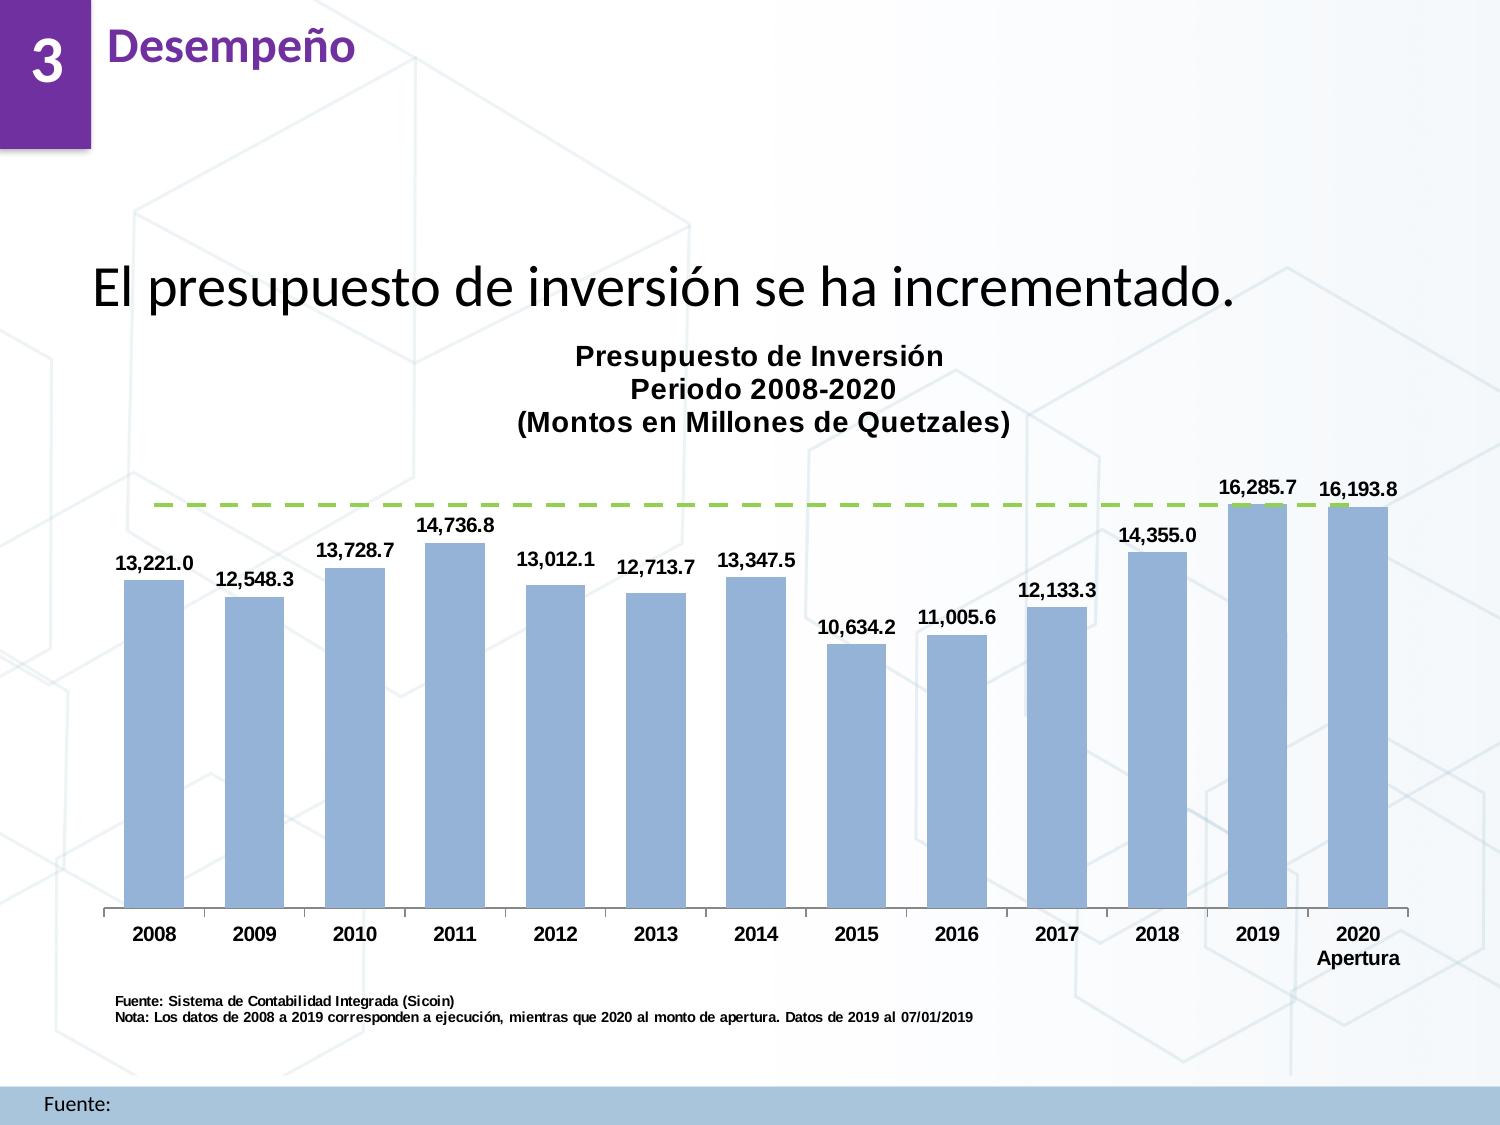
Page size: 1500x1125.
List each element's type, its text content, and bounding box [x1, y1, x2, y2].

title El presupuesto de inversión se ha incrementado. [61, 213, 1269, 353]
text_box Desempeño [93, 5, 1387, 80]
chart [74, 312, 1426, 1056]
picture [0, 0, 1500, 1125]
text_box [0, 0, 92, 150]
text_box 3 [15, 8, 101, 103]
text_box Fuente: [29, 1082, 692, 1125]
